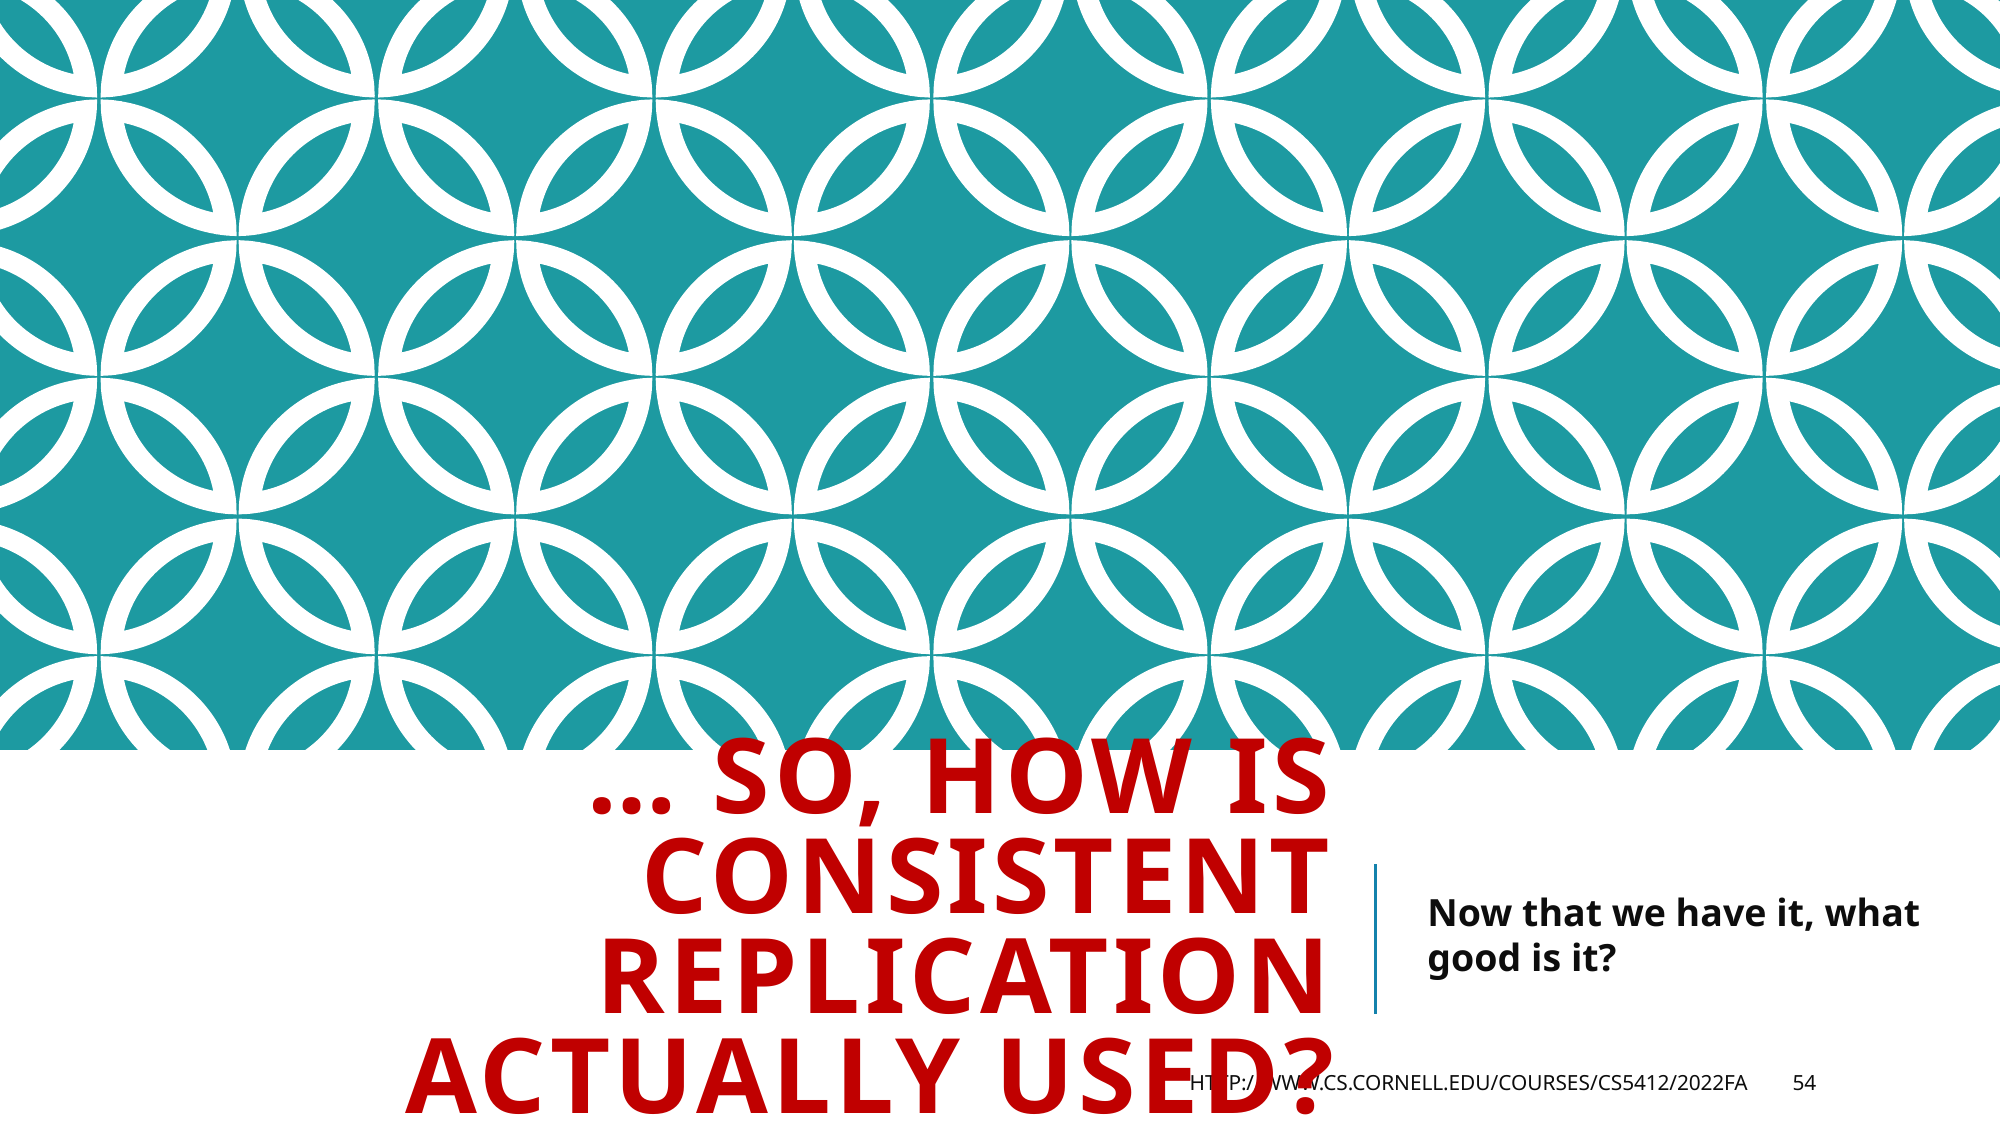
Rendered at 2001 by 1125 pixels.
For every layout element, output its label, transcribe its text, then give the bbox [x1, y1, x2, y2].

footer http://www.cs.cornell.edu/courses/cs5412/2022fa [794, 1061, 1763, 1107]
title … So, how is Consistent replication actually used? [75, 813, 1350, 1054]
slide_number 54 [1777, 1061, 1938, 1107]
list Now that we have it, what good is it? [1412, 813, 1938, 1054]
